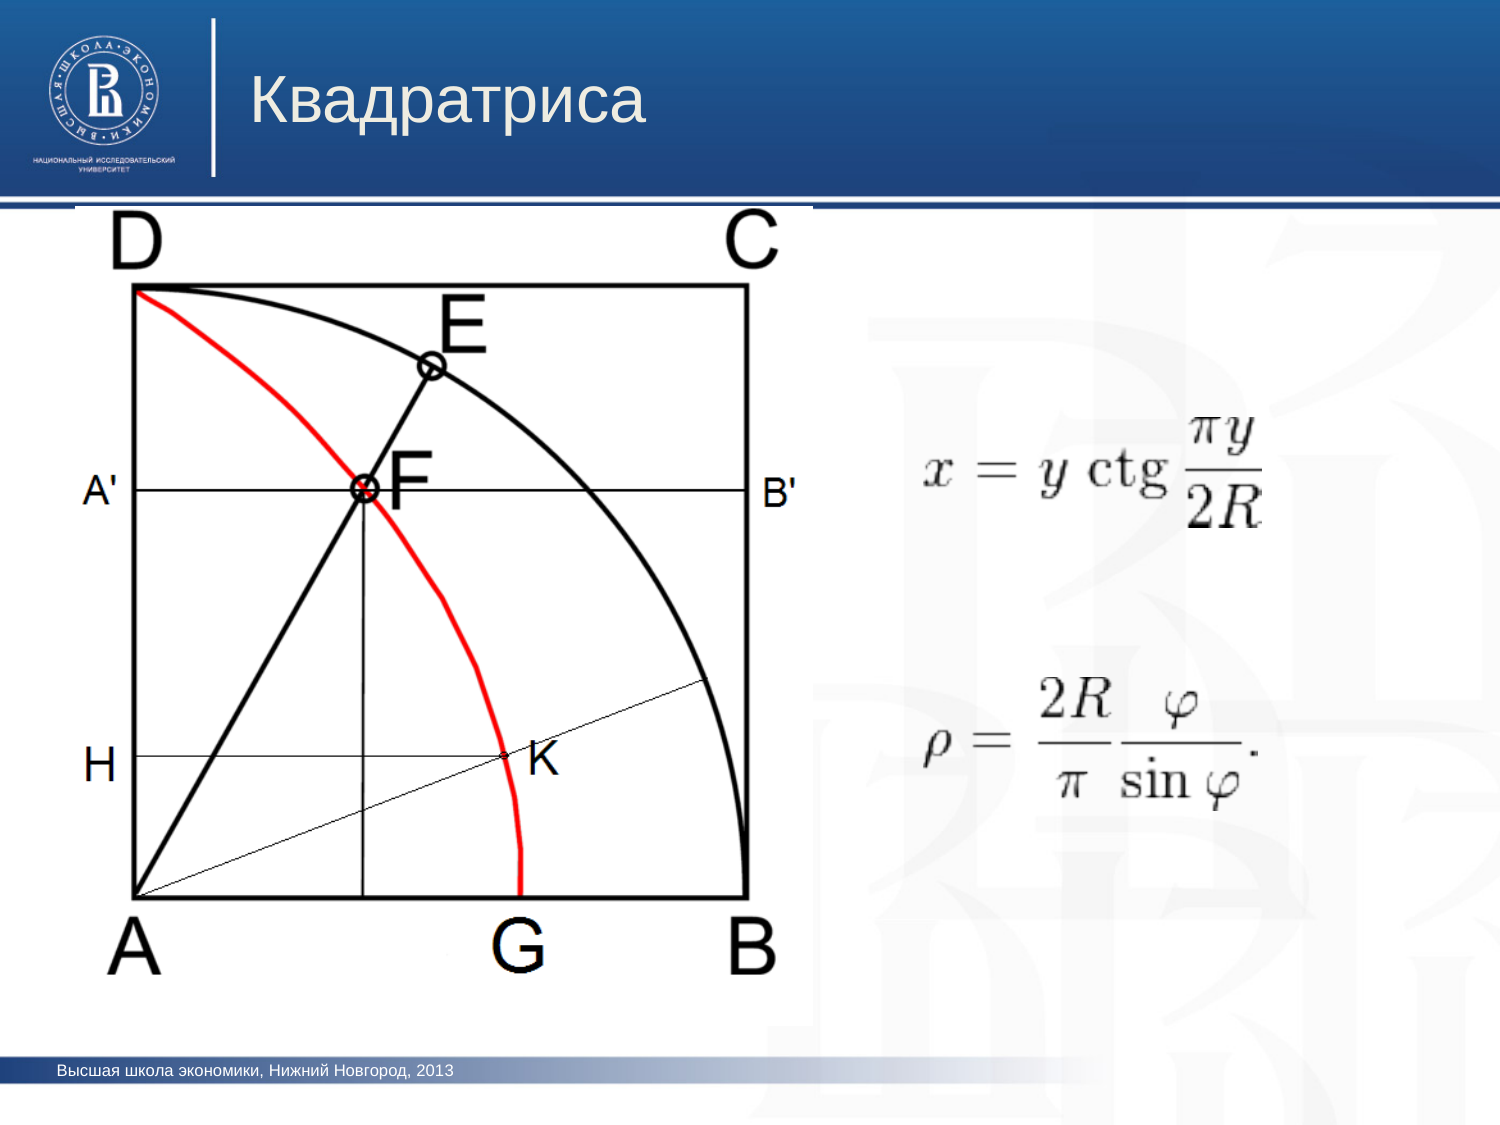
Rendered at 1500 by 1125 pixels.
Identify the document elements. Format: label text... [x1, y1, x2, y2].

picture [0, 0, 1500, 1125]
text_box Квадратриса [234, 18, 1461, 172]
text_box Высшая школа экономики, Нижний Новгород, 2013 [41, 1052, 722, 1093]
